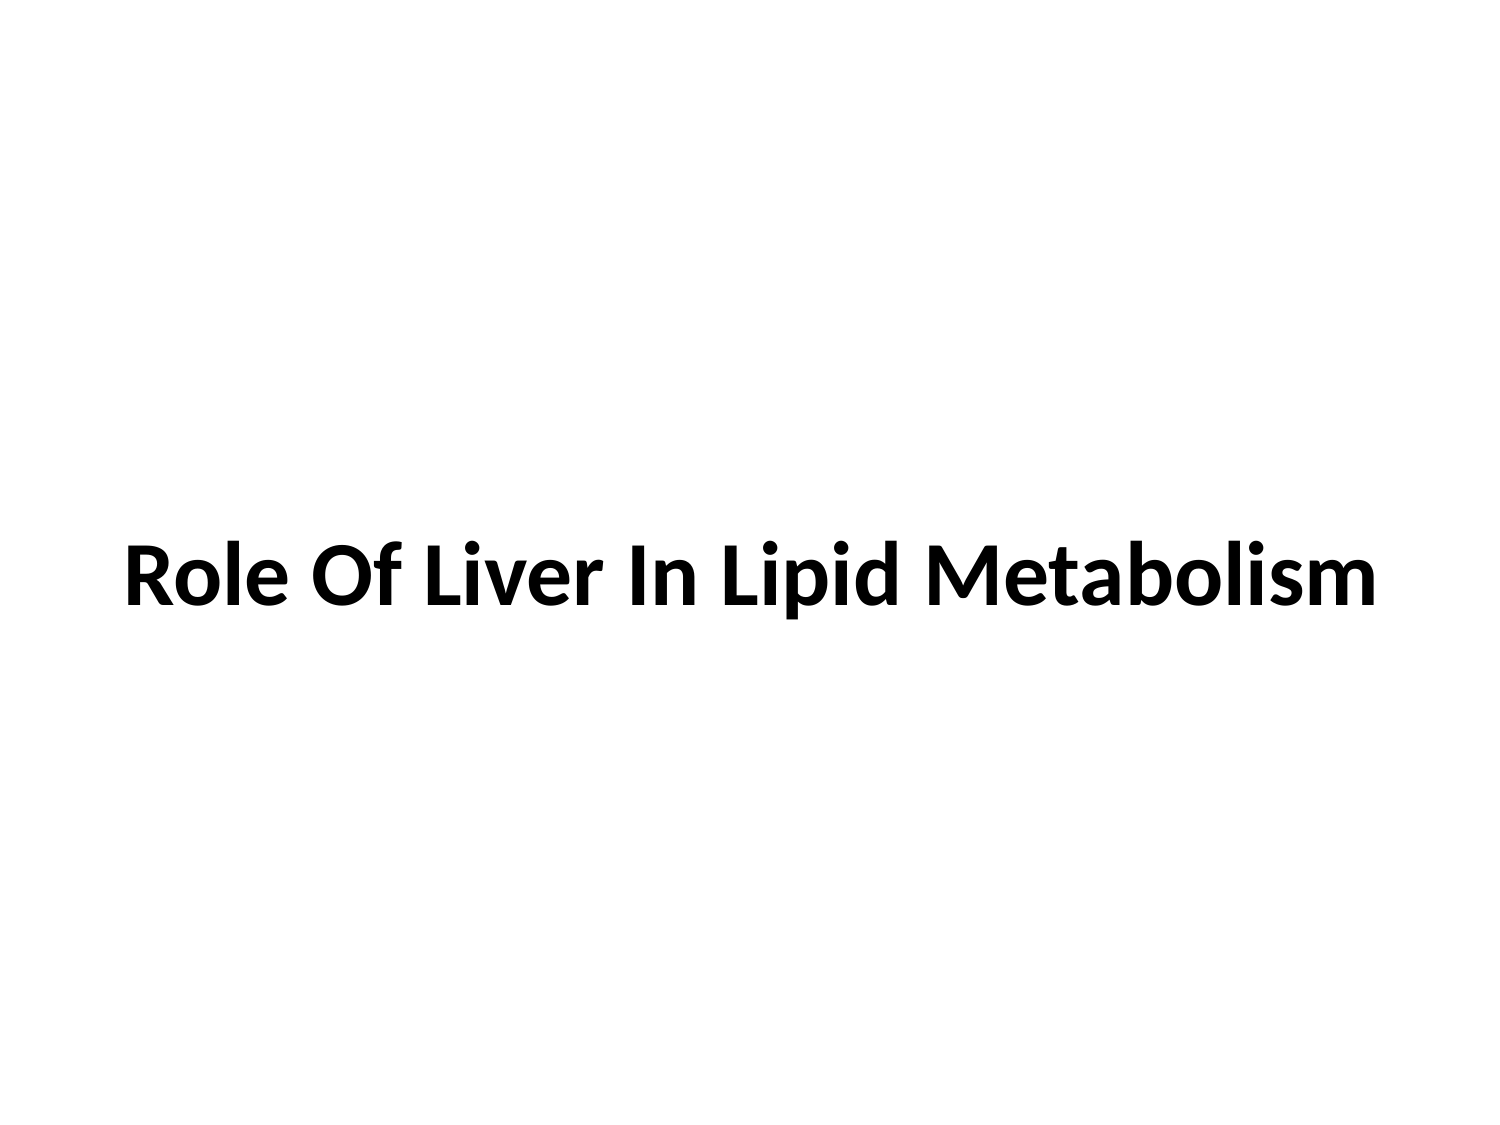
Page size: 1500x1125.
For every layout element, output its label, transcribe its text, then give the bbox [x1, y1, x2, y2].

title Role Of Liver In Lipid Metabolism [87, 474, 1438, 663]
